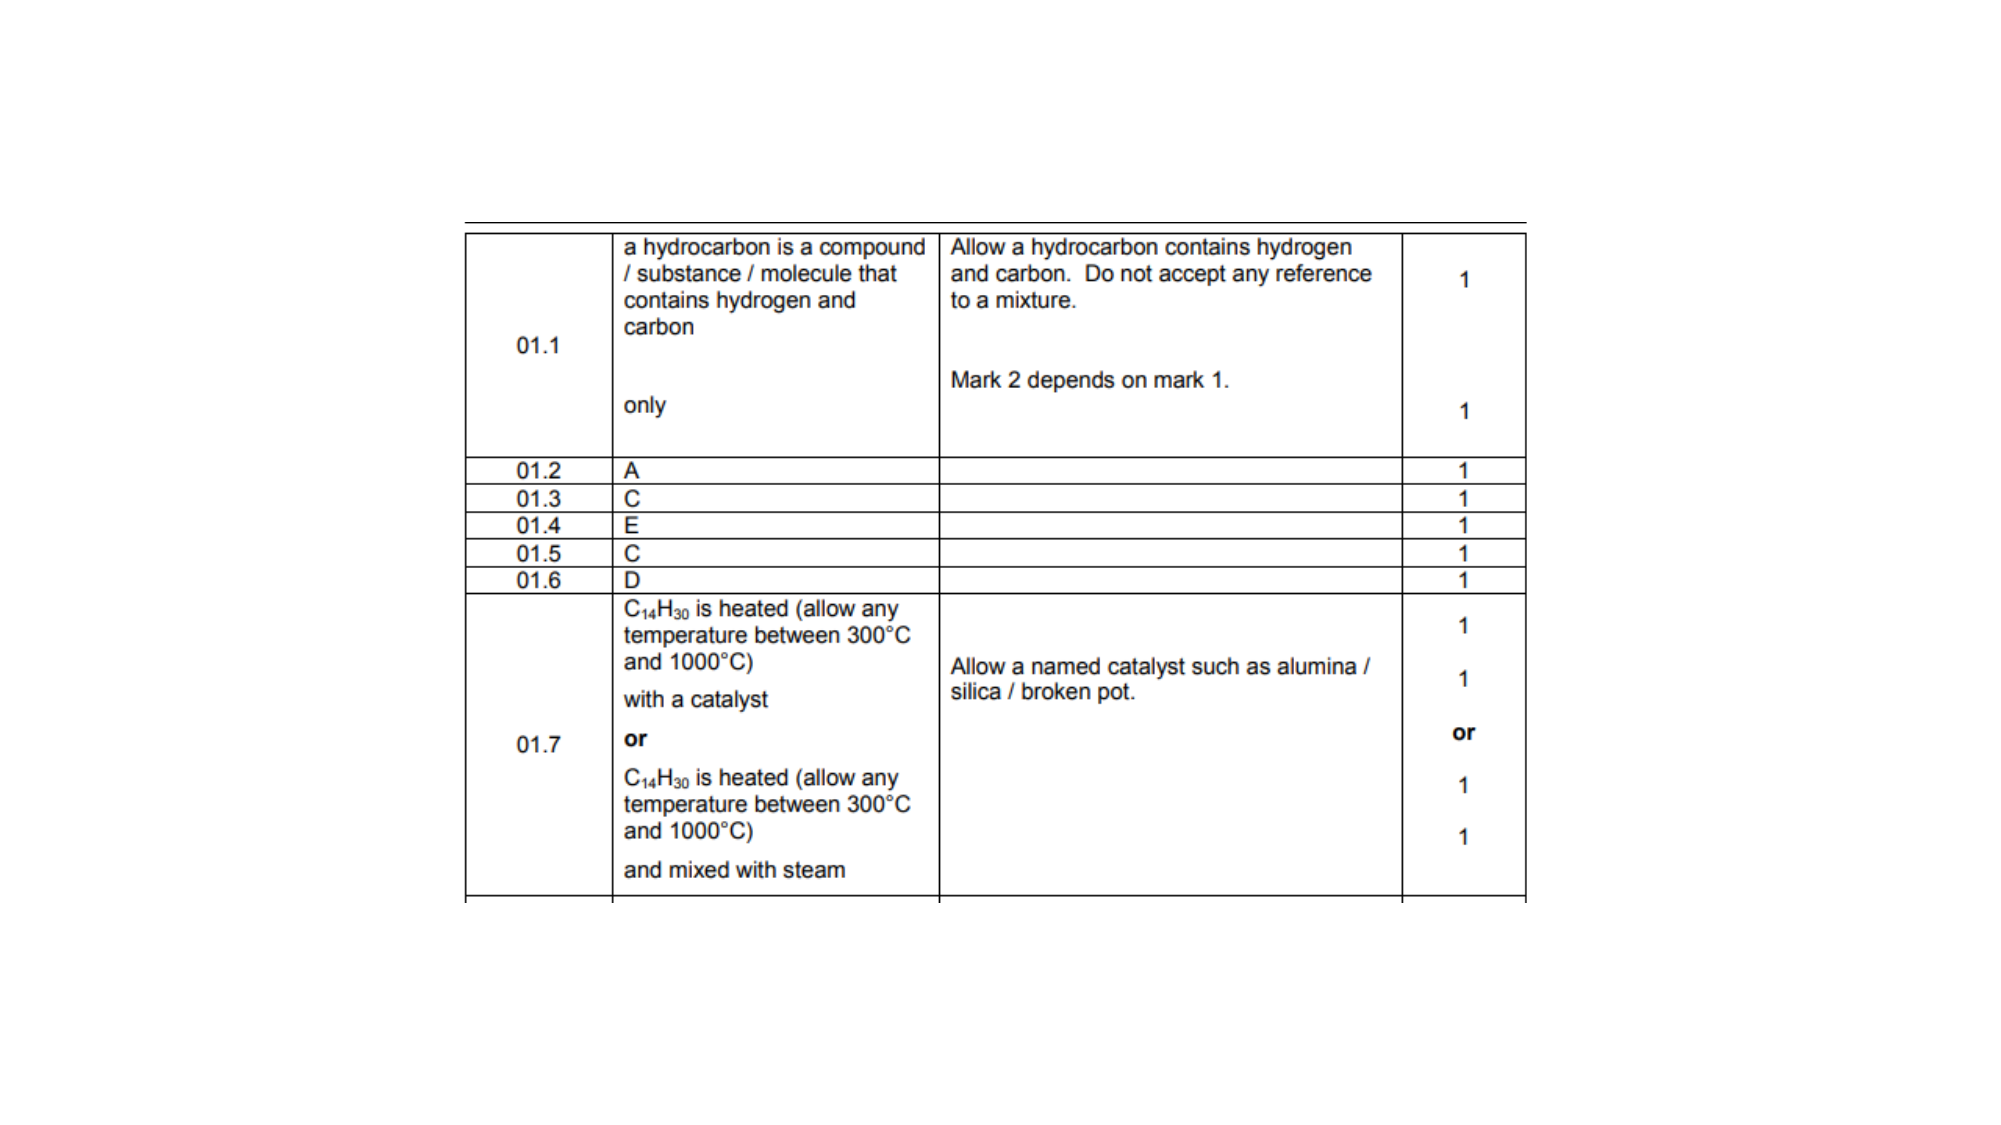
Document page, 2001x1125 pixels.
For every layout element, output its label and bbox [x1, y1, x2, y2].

picture [448, 222, 1552, 903]
